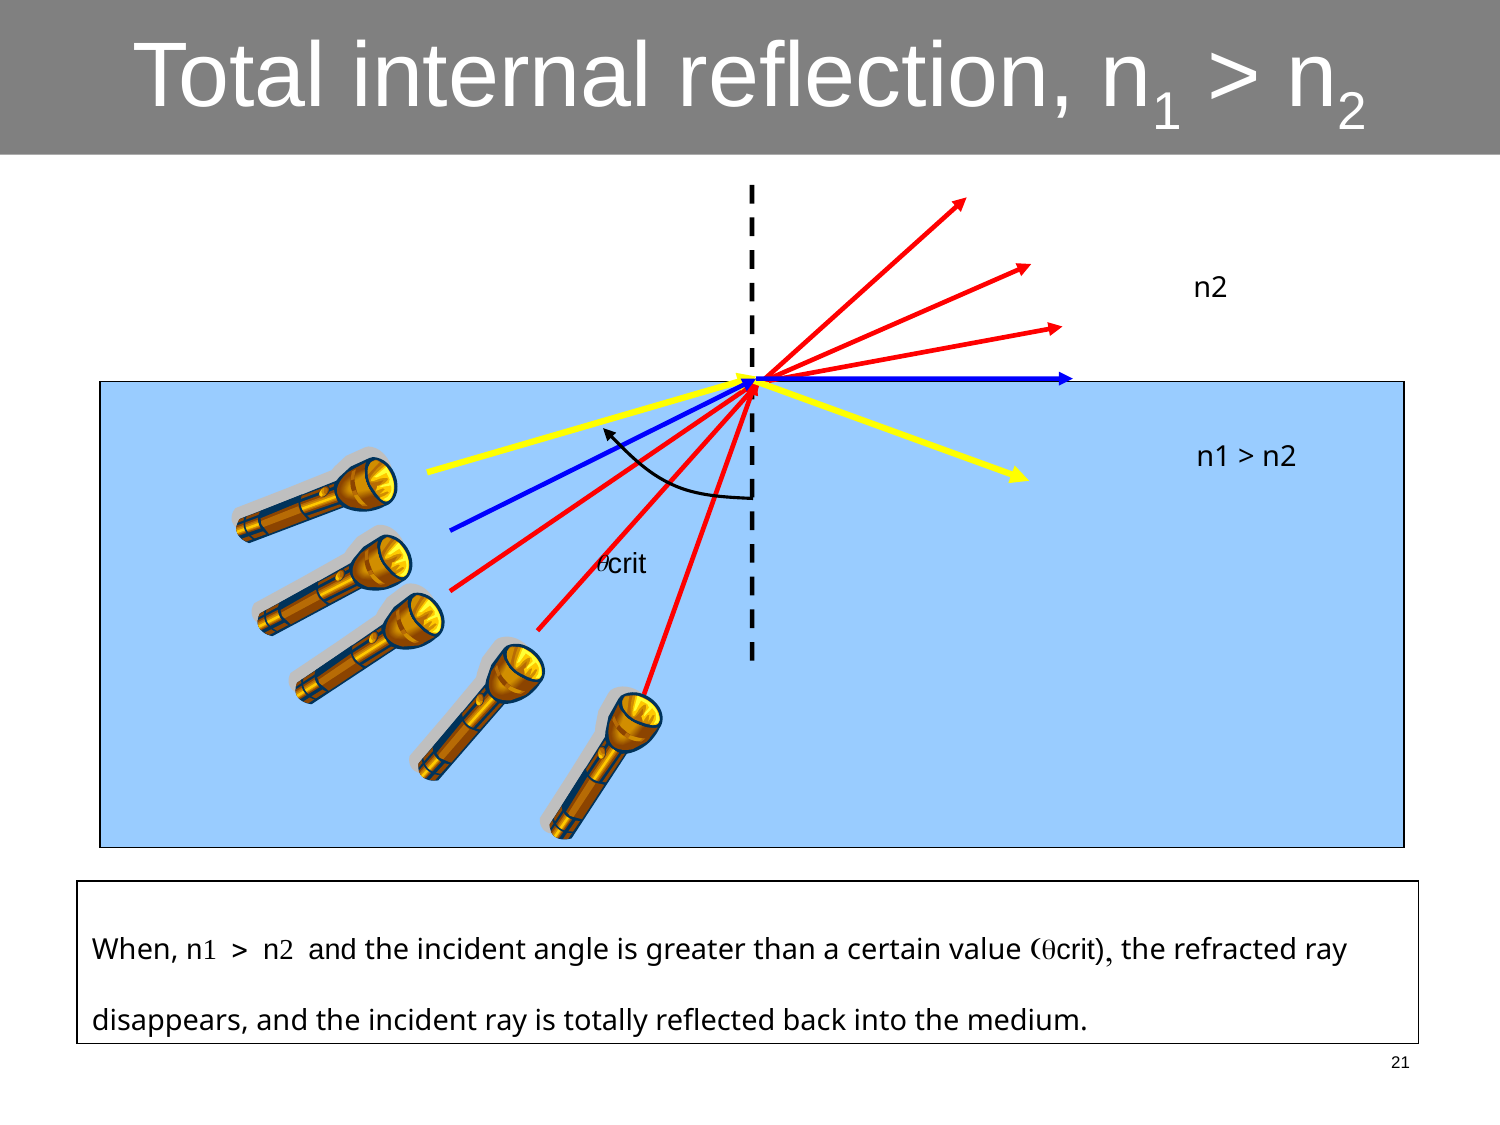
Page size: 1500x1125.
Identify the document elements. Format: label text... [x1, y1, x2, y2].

text_box n1 > n2 [1181, 396, 1312, 480]
text_box When, n1 > n2 and the incident angle is greater than a certain value (qcrit), the refracted ray disappears, and the incident ray is totally reflected back into the medium. [77, 880, 1419, 1044]
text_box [643, 639, 967, 696]
picture [237, 441, 684, 824]
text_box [537, 601, 1032, 631]
text_box [99, 381, 1405, 848]
slide_number 21 [1074, 1024, 1425, 1103]
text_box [449, 326, 1063, 377]
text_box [449, 538, 1063, 592]
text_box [643, 197, 967, 262]
title Total internal reflection, n1 > n2 [0, 0, 1500, 155]
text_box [426, 376, 1030, 481]
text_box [449, 378, 1074, 531]
text_box n2 [1178, 227, 1255, 311]
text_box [579, 427, 754, 570]
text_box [537, 263, 1032, 324]
